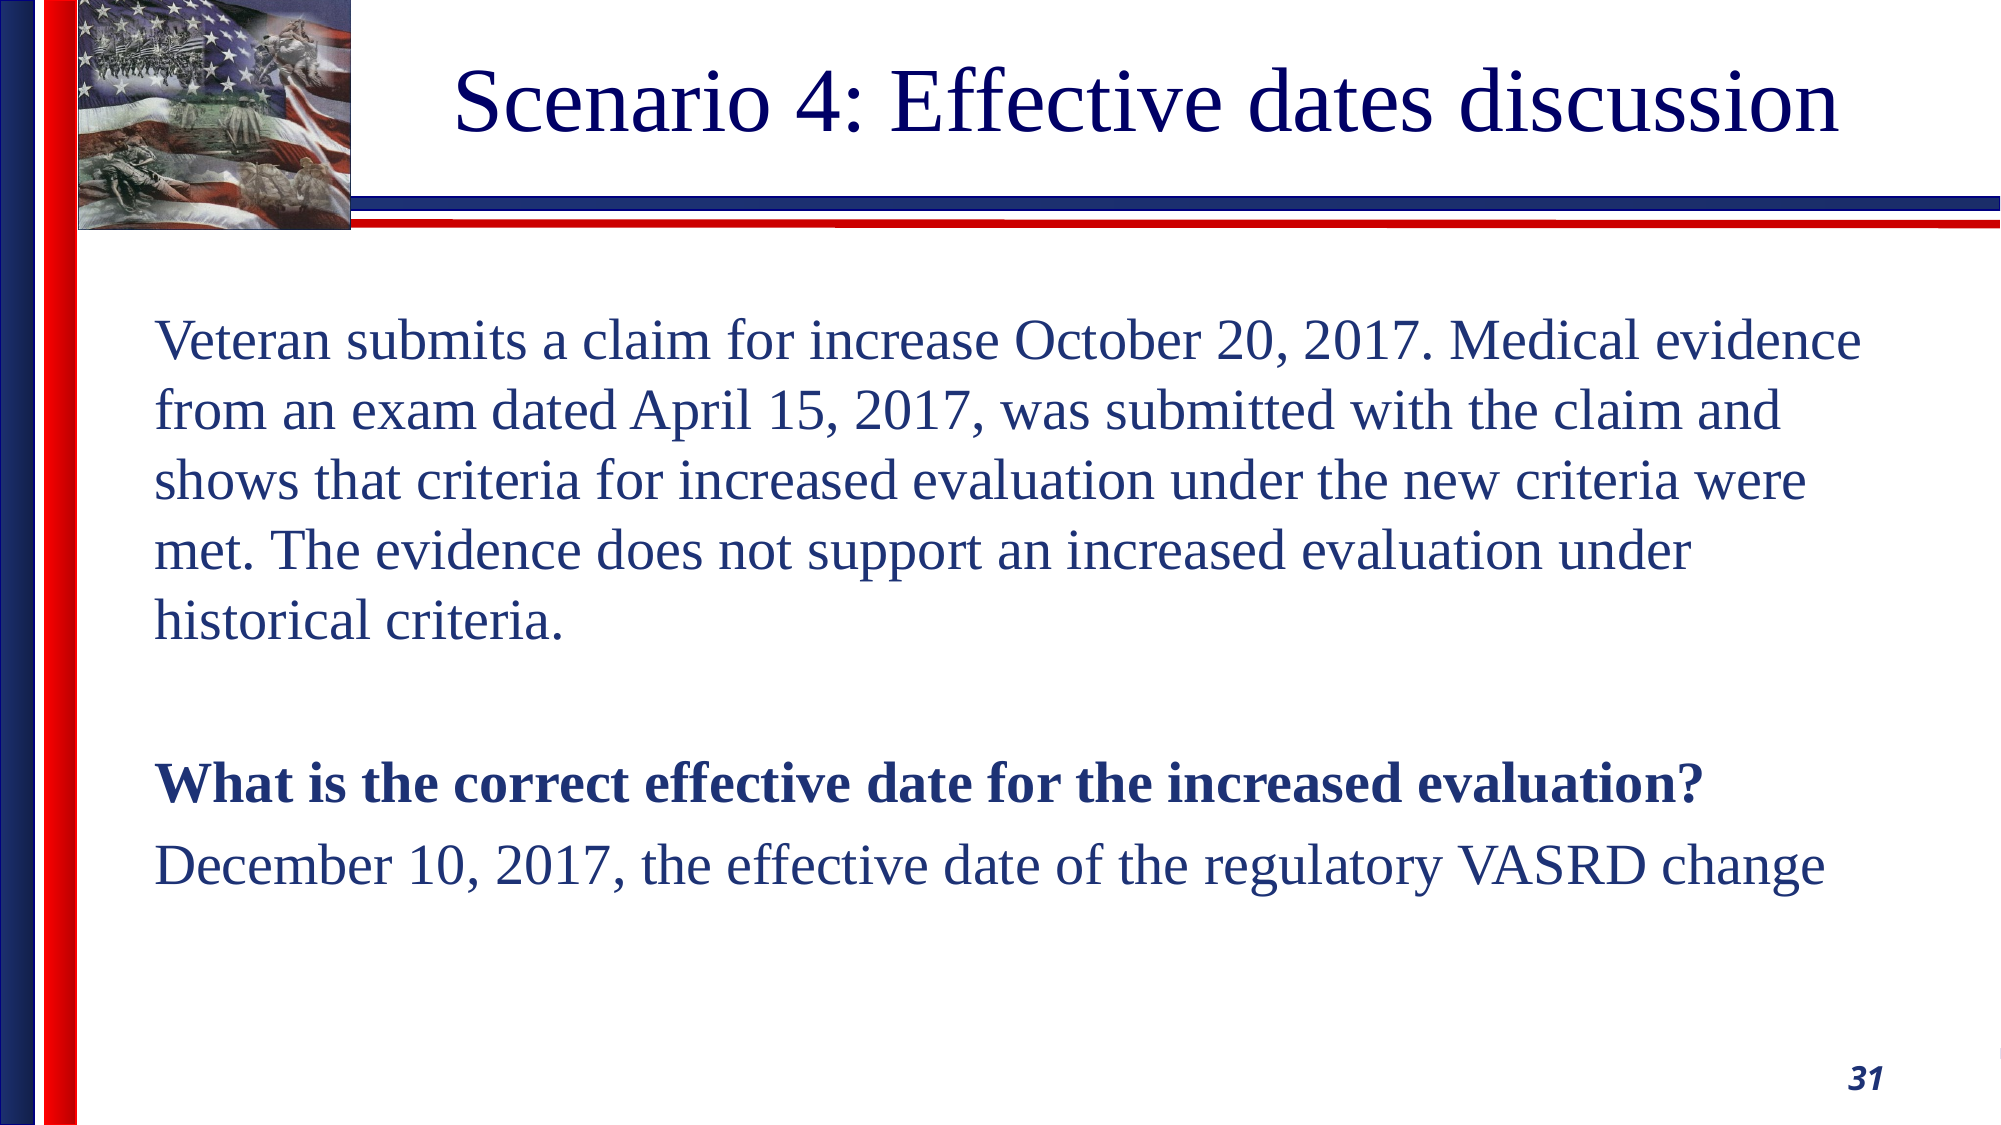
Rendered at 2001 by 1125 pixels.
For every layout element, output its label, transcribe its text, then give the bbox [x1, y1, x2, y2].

picture [78, 0, 351, 230]
slide_number 31 [1733, 1042, 2000, 1118]
title Scenario 4: Effective dates discussion [350, 0, 1946, 190]
list Veteran submits a claim for increase October 20, 2017. Medical evidence from an exam dated April 15, 2017, was submitted with the claim and shows that criteria for increased evaluation under the new criteria were met. The evidence does not support an increased evaluation under historical criteria. What is the correct effective date for the increased evaluation? December 10, 2017, the effective date of the regulatory VASRD change [138, 293, 1935, 993]
